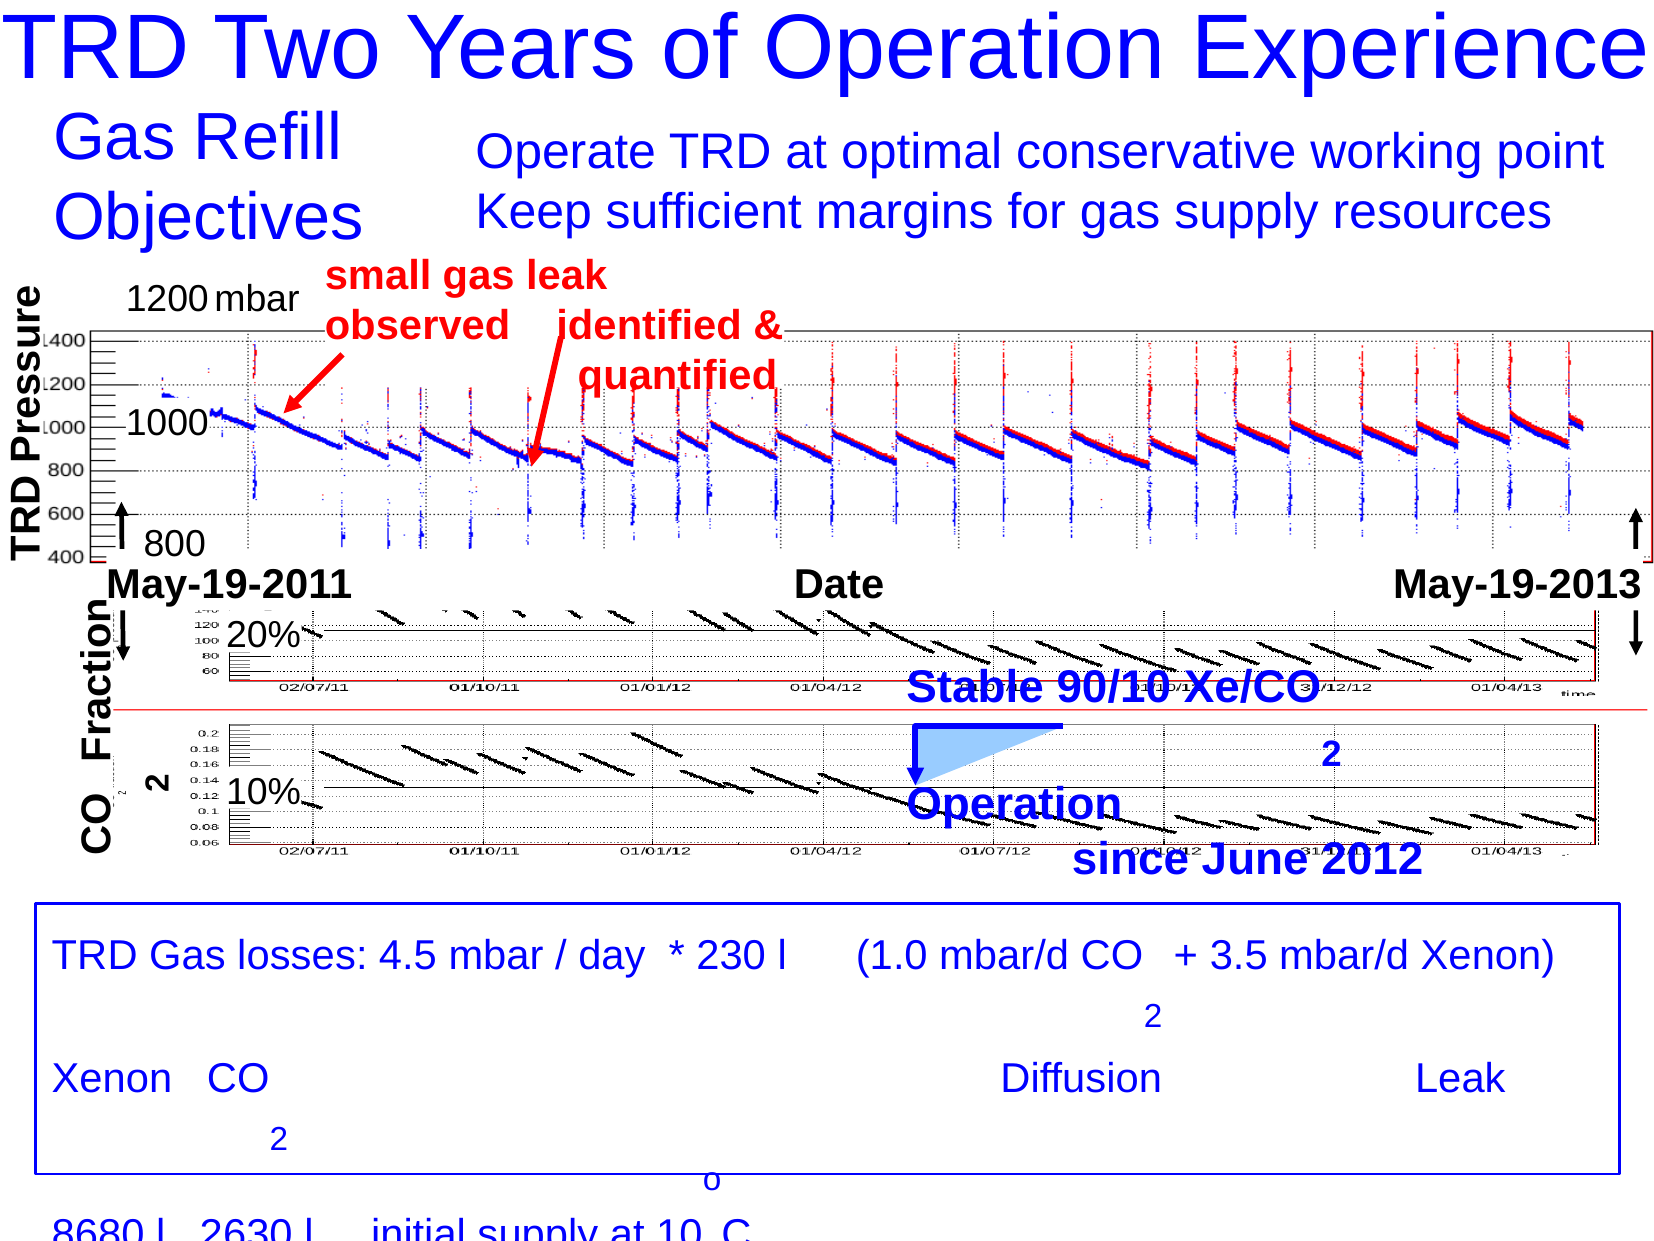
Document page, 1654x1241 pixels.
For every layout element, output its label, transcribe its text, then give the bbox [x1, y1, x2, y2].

text_box TRD Two Years of Operation Experience [1, 0, 1654, 97]
text_box Operate TRD at optimal conservative working point Keep sufficient margins for gas supply resources [460, 111, 1634, 238]
text_box Gas Refill Objectives [53, 98, 408, 247]
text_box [0, 247, 1654, 871]
text_box TRD Gas losses: 4.5 mbar / day * 230 l (1.0 mbar/d CO2 + 3.5 mbar/d Xenon) Xenon CO2 Diffusion Leak 8680 l 2630 l initial supply at 10oC 465 l 200 l refills 5/11 – 5/13 monthly refill: 20 l Xe + 6 l CO2 34 y 34 y lifetime with standard refills standard since June 2012 [35, 903, 1620, 1175]
